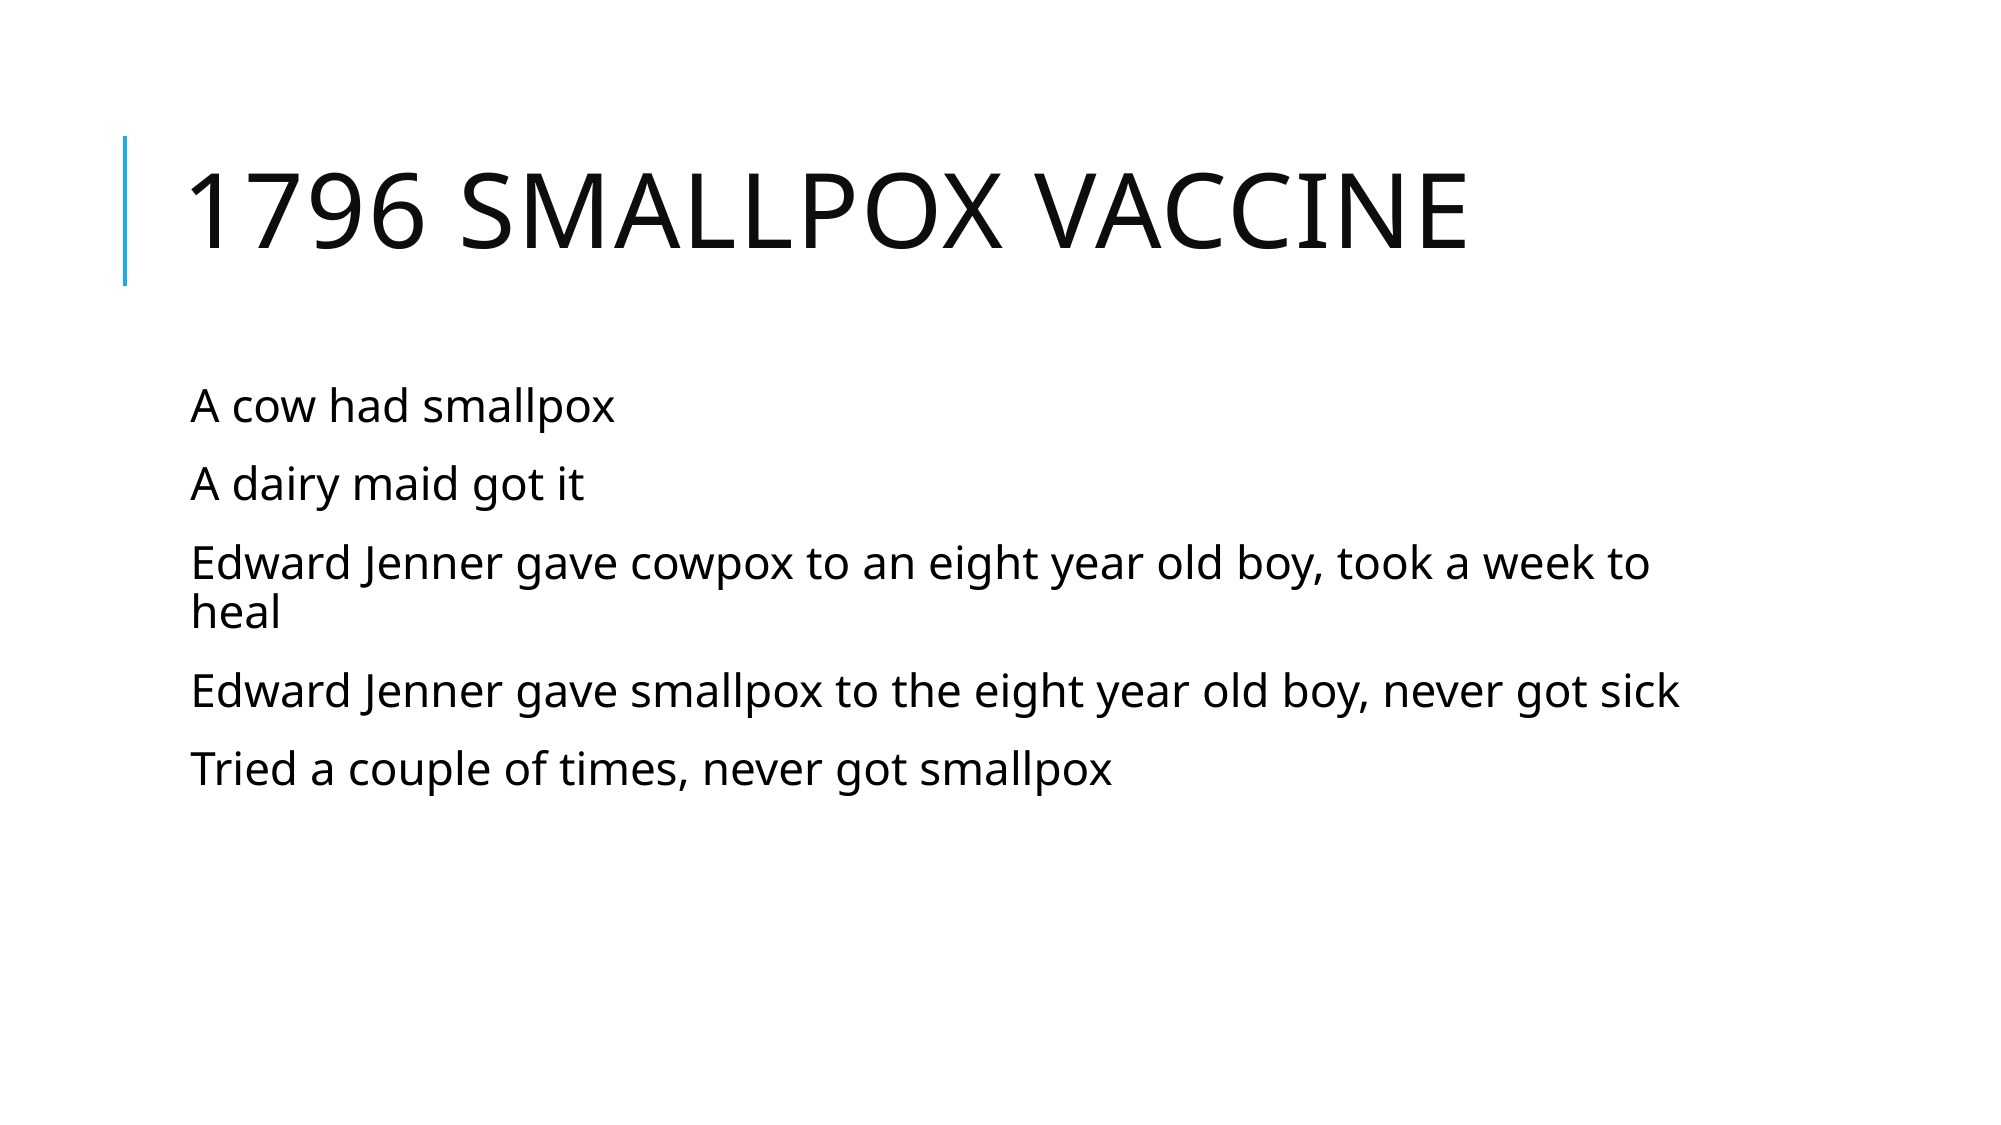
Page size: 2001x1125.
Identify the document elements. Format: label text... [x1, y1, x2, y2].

title 1796 smallpox vaccine [168, 96, 1763, 342]
list A cow had smallpox A dairy maid got it Edward Jenner gave cowpox to an eight year old boy, took a week to heal Edward Jenner gave smallpox to the eight year old boy, never got sick Tried a couple of times, never got smallpox [168, 375, 1763, 1035]
